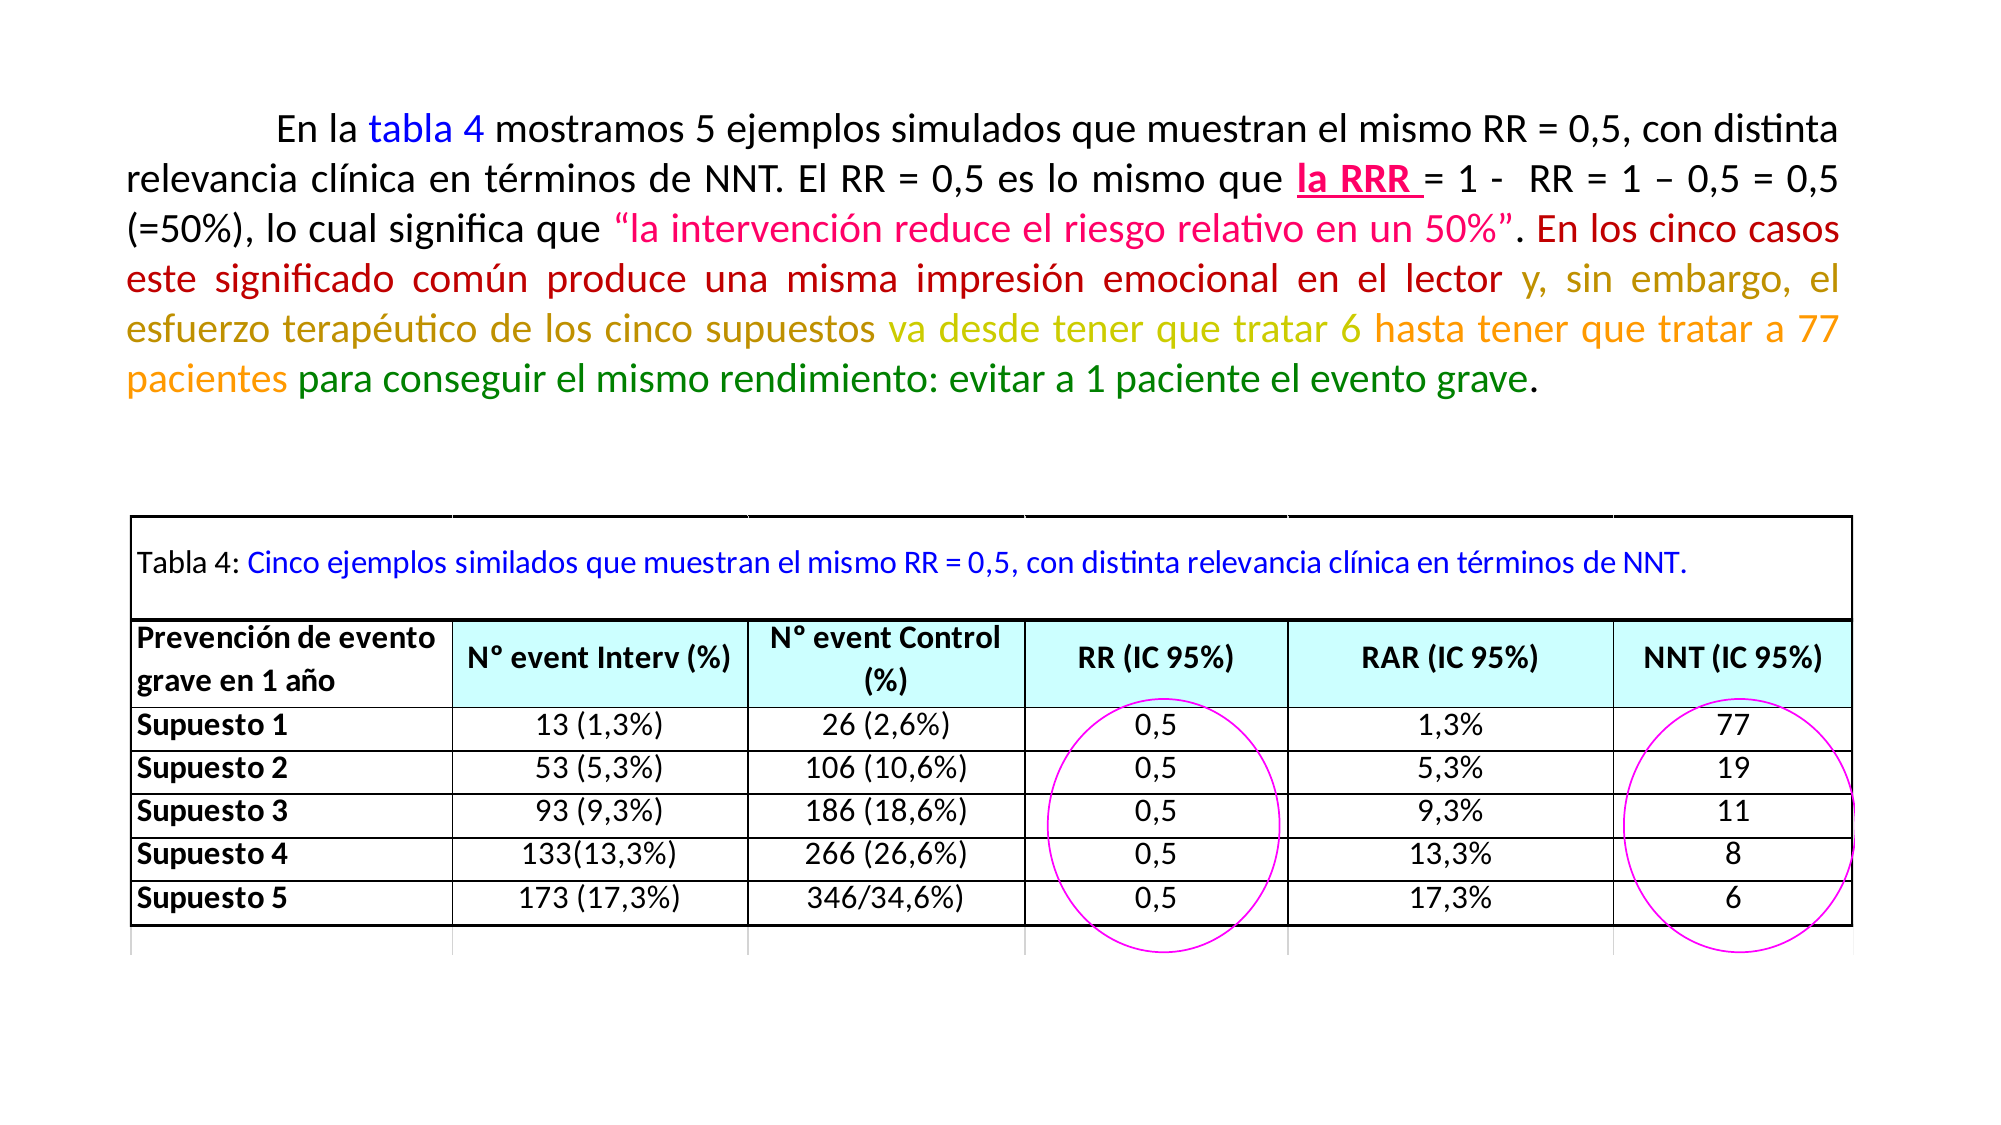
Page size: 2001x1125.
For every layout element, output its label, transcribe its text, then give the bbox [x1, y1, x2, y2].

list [129, 515, 1855, 957]
text_box En la tabla 4 mostramos 5 ejemplos simulados que muestran el mismo RR = 0,5, con distinta relevancia clínica en términos de NNT. El RR = 0,5 es lo mismo que la RRR = 1 - RR = 1 – 0,5 = 0,5 (=50%), lo cual significa que “la intervención reduce el riesgo relativo en un 50%”. En los cinco casos este significado común produce una misma impresión emocional en el lector y, sin embargo, el esfuerzo terapéutico de los cinco supuestos va desde tener que tratar 6 hasta tener que tratar a 77 pacientes para conseguir el mismo rendimiento: evitar a 1 paciente el evento grave. [111, 93, 1855, 409]
